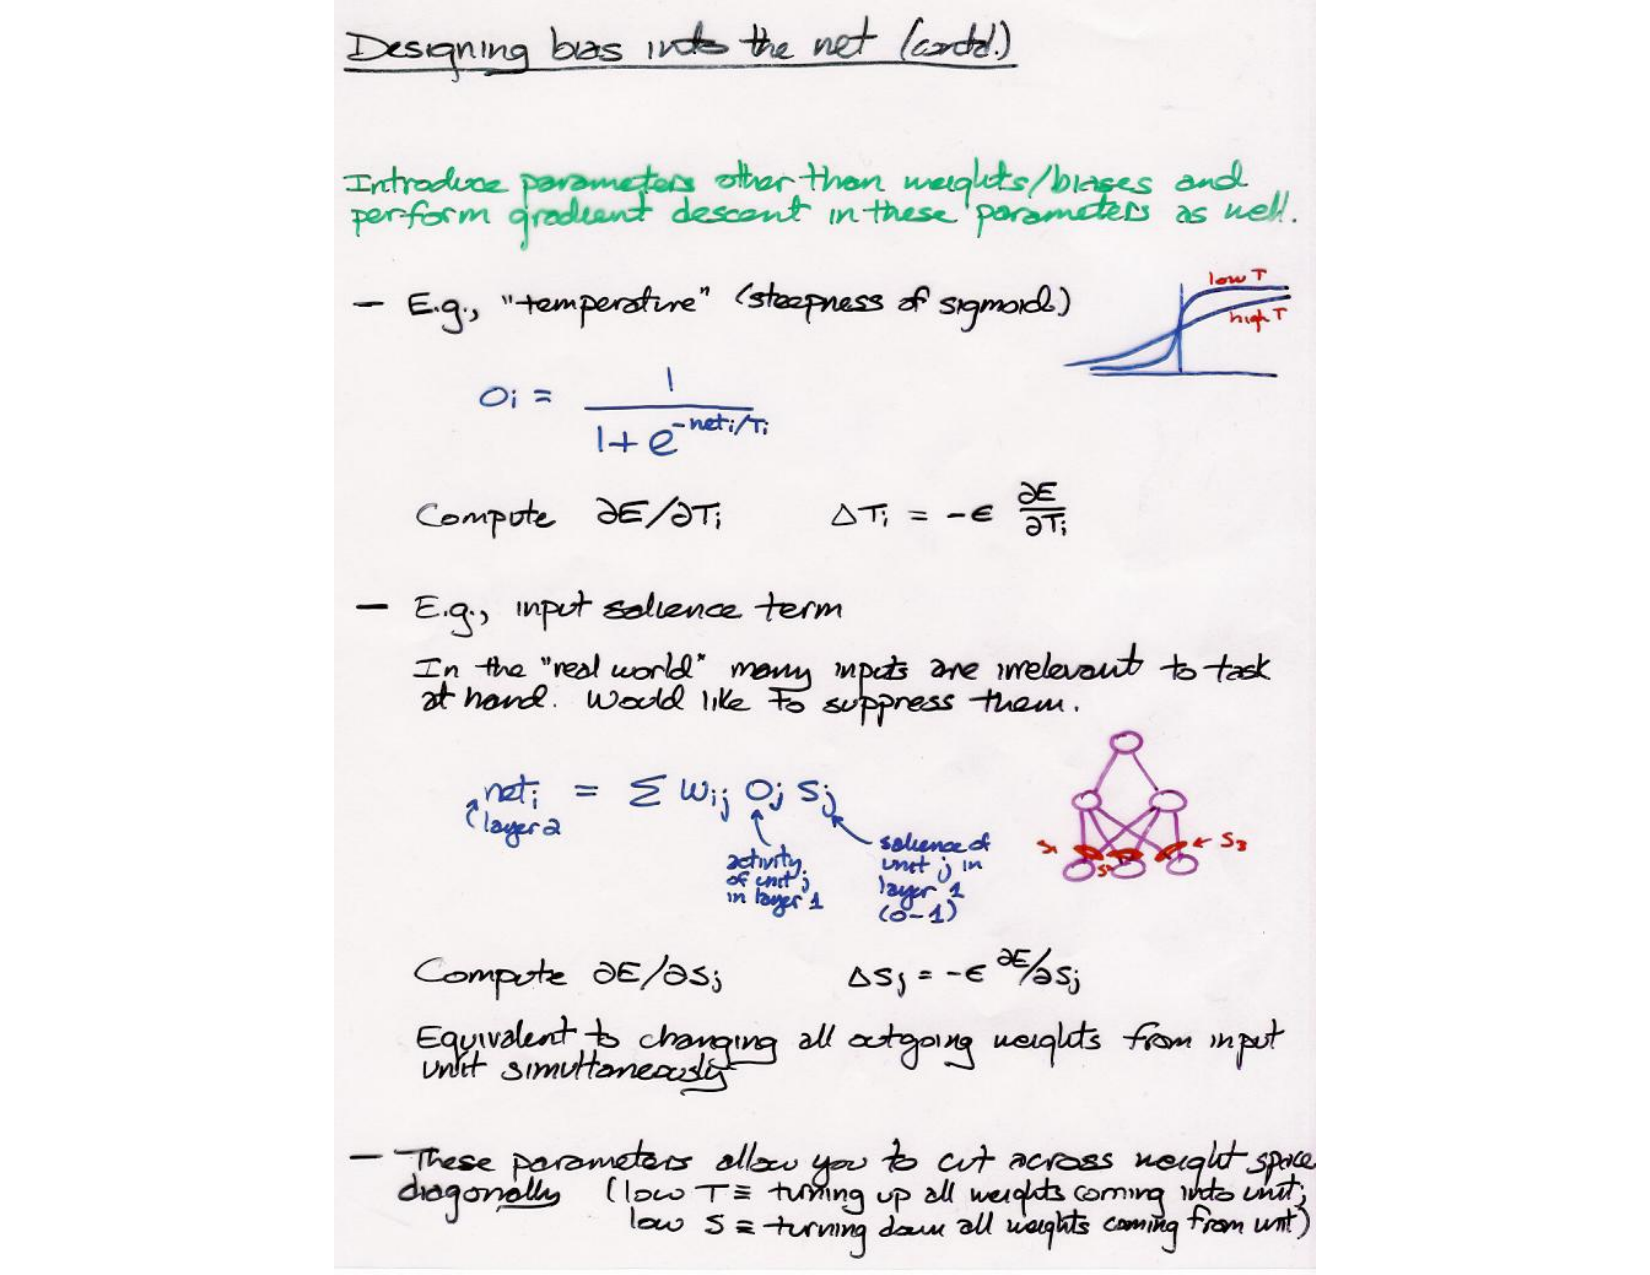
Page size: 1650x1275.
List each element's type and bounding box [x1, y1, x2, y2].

picture [334, 0, 1316, 1275]
